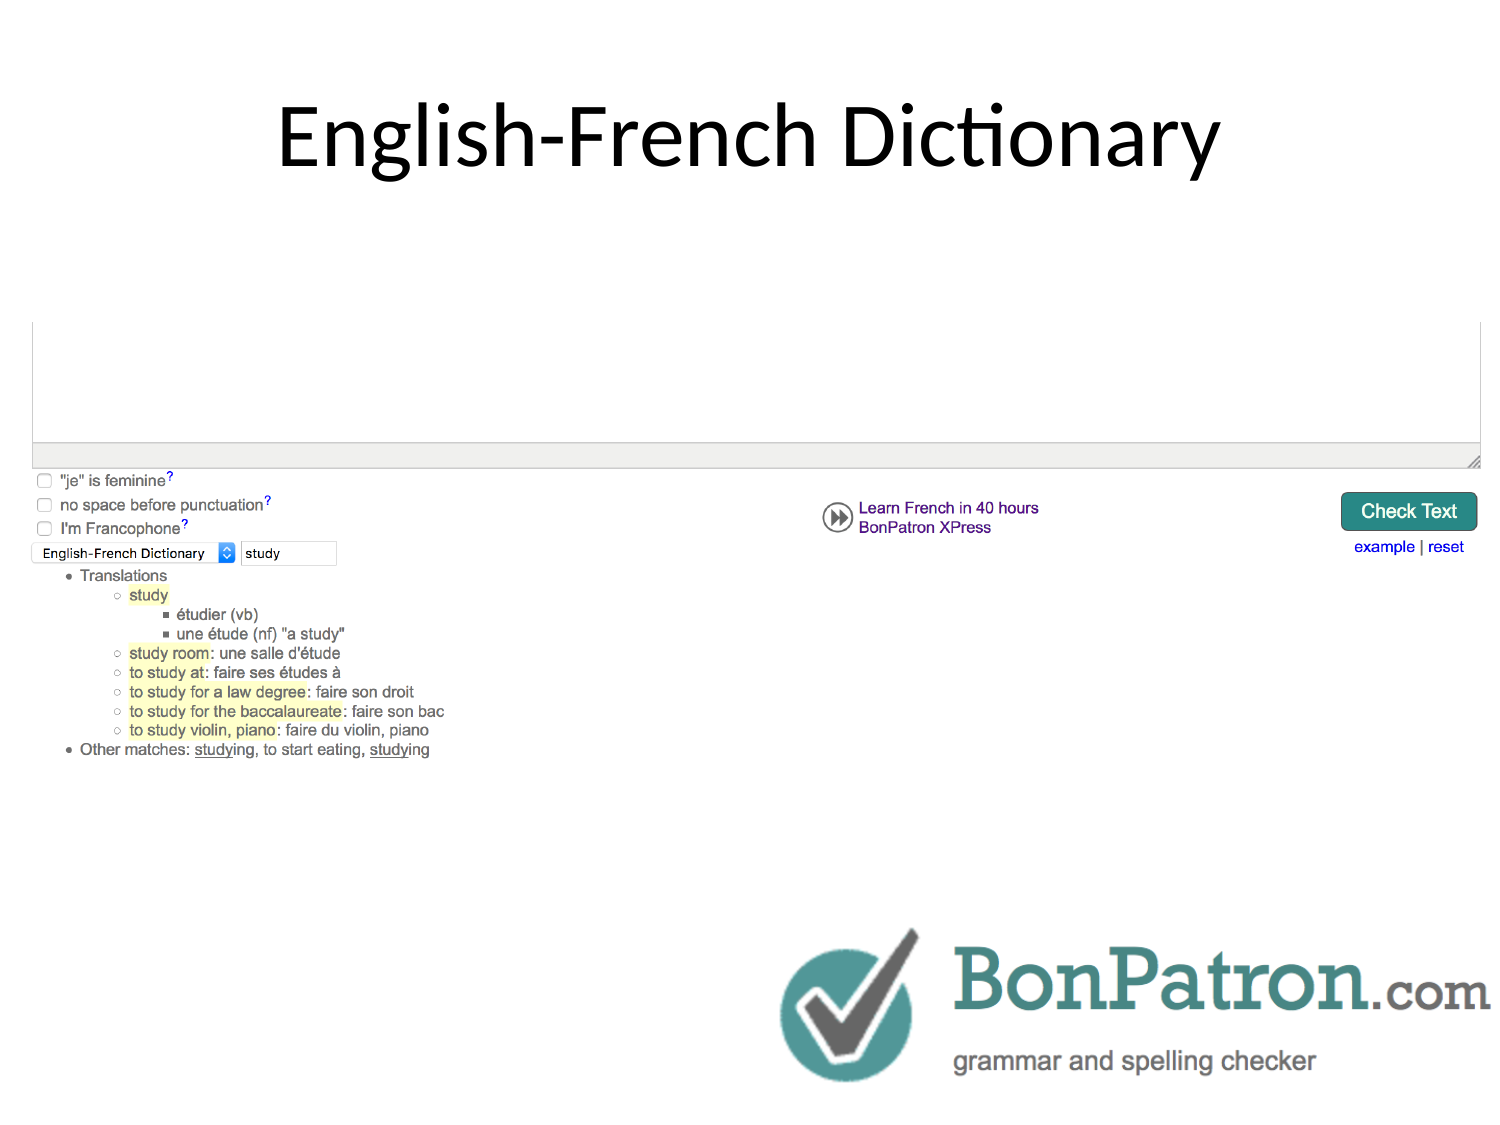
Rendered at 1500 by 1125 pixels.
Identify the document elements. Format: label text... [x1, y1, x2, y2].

picture [0, 322, 1500, 801]
picture [772, 922, 1500, 1088]
title English-French Dictionary [112, 42, 1388, 218]
